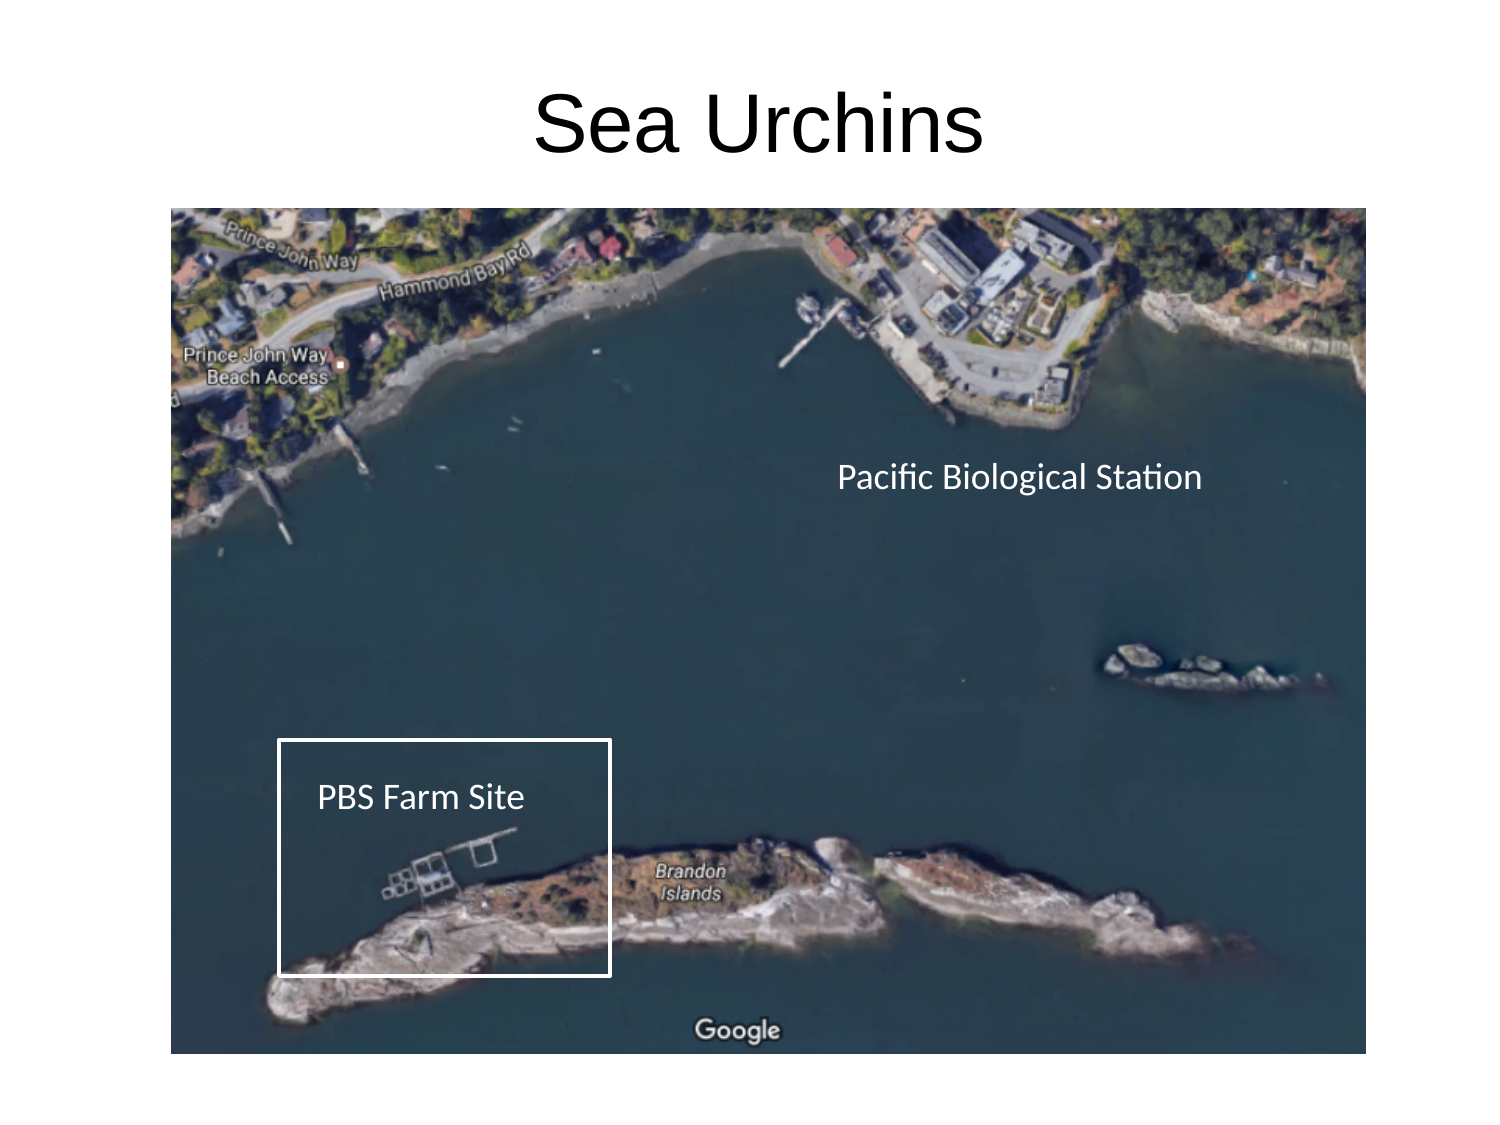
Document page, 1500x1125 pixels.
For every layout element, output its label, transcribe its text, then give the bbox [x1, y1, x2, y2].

picture [170, 207, 1366, 1054]
title Sea Urchins [17, 66, 1500, 173]
